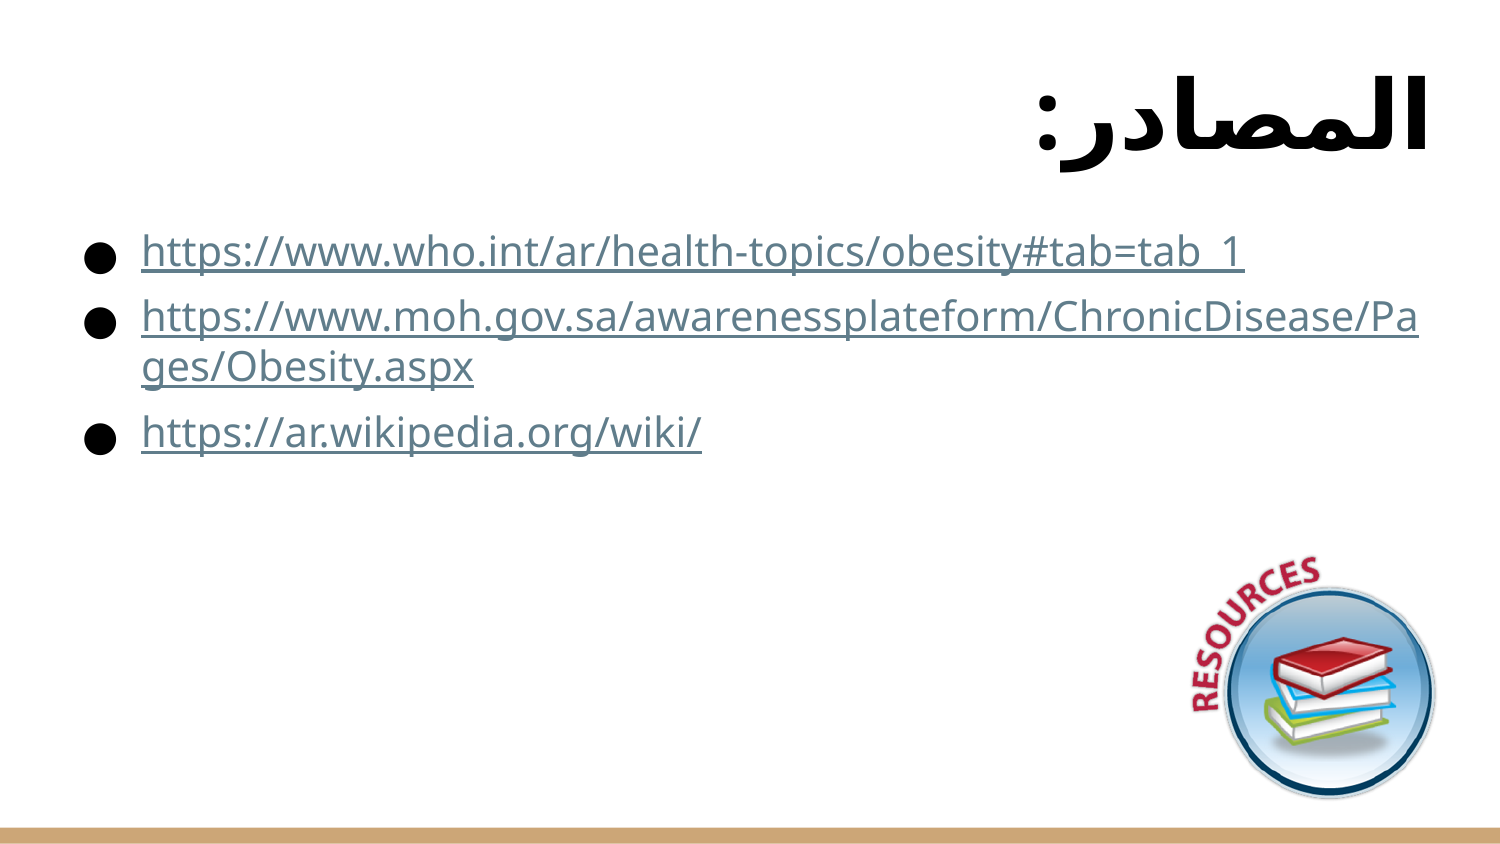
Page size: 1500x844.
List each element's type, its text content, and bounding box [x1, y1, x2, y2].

picture [1186, 550, 1439, 803]
title المصادر: [51, 89, 1449, 184]
list https://www.who.int/ar/health-topics/obesity#tab=tab_1 https://www.moh.gov.sa/awarenessplateform/ChronicDisease/Pages/Obesity.aspx https://ar.wikipedia.org/wiki/ [51, 200, 1449, 752]
